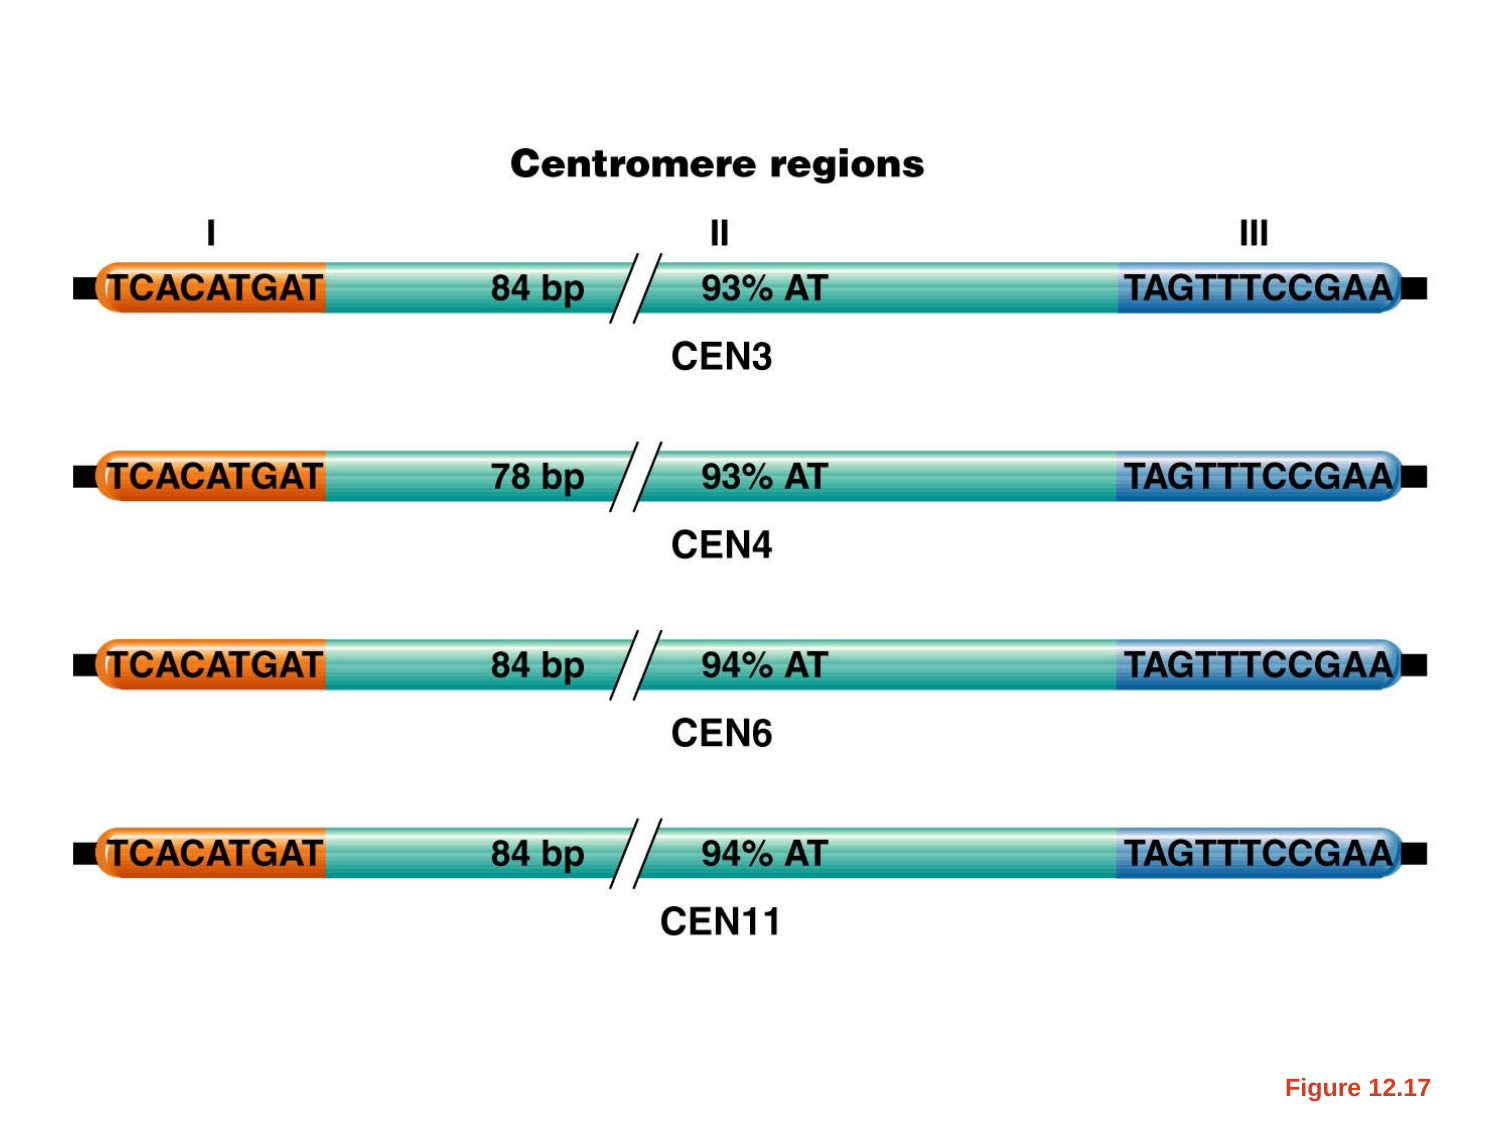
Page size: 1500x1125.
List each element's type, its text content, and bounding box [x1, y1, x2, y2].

picture [48, 122, 1451, 951]
text_box Figure 12.17 [1011, 1064, 1500, 1109]
